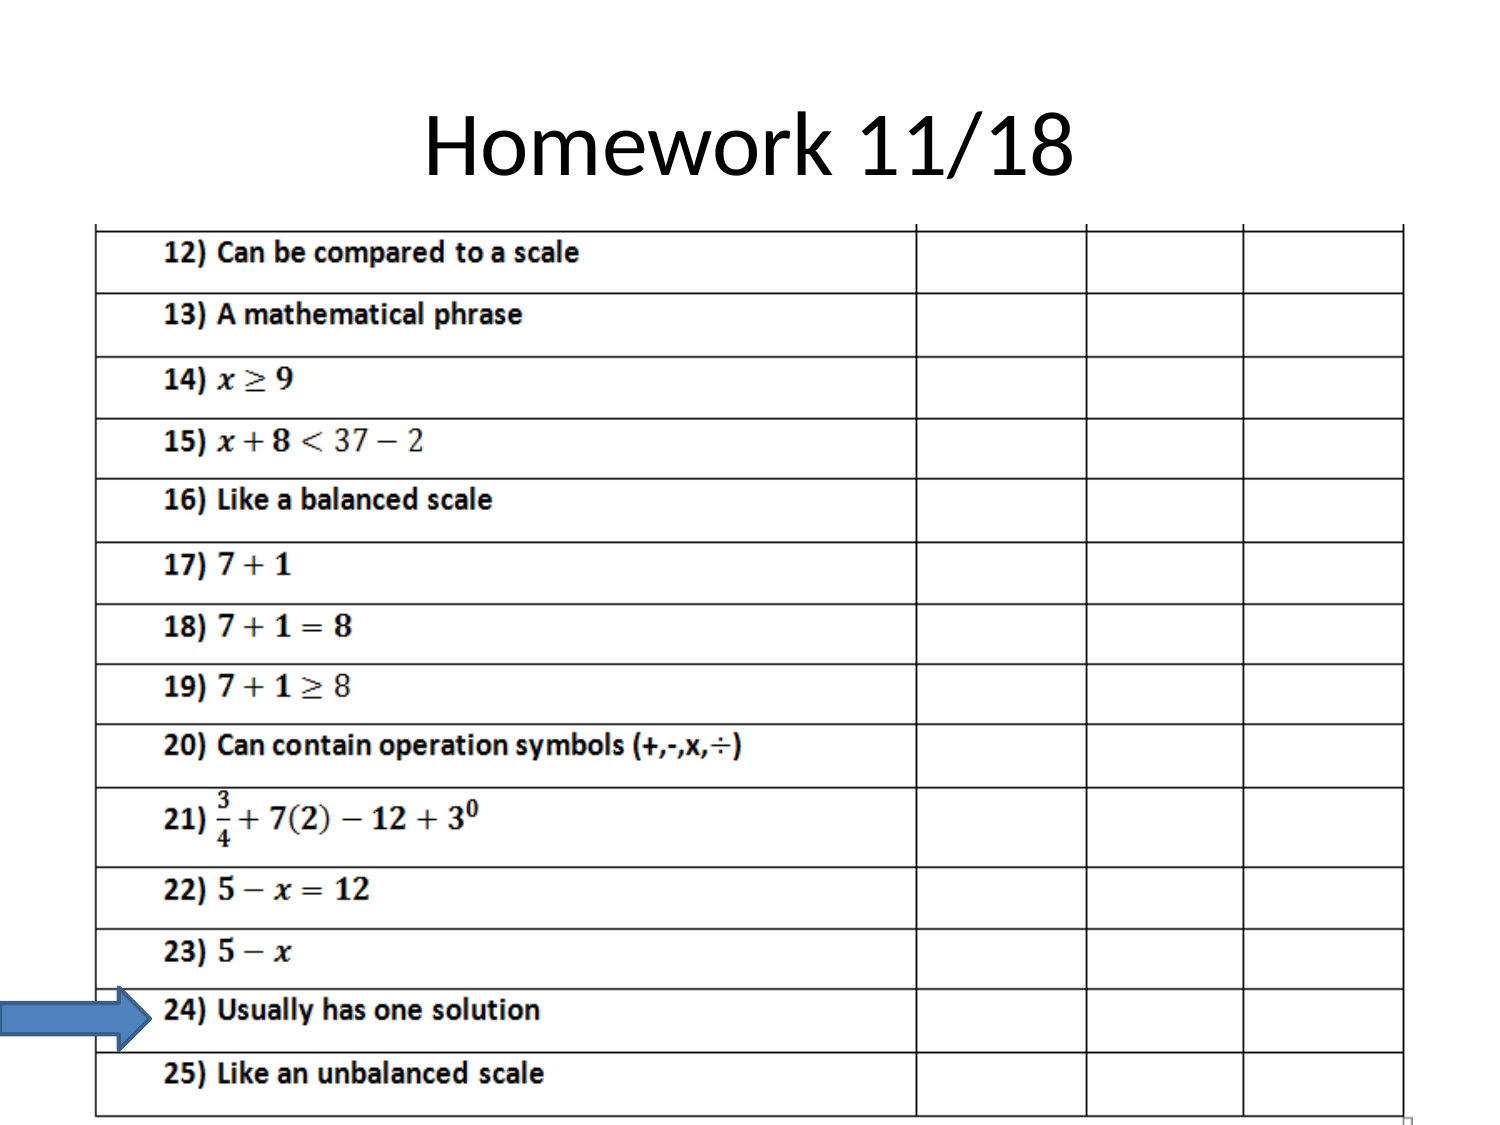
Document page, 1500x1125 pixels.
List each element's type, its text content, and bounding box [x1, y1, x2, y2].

picture [87, 224, 1413, 1125]
text_box [0, 1000, 82, 1037]
title Homework 11/18 [75, 45, 1425, 233]
